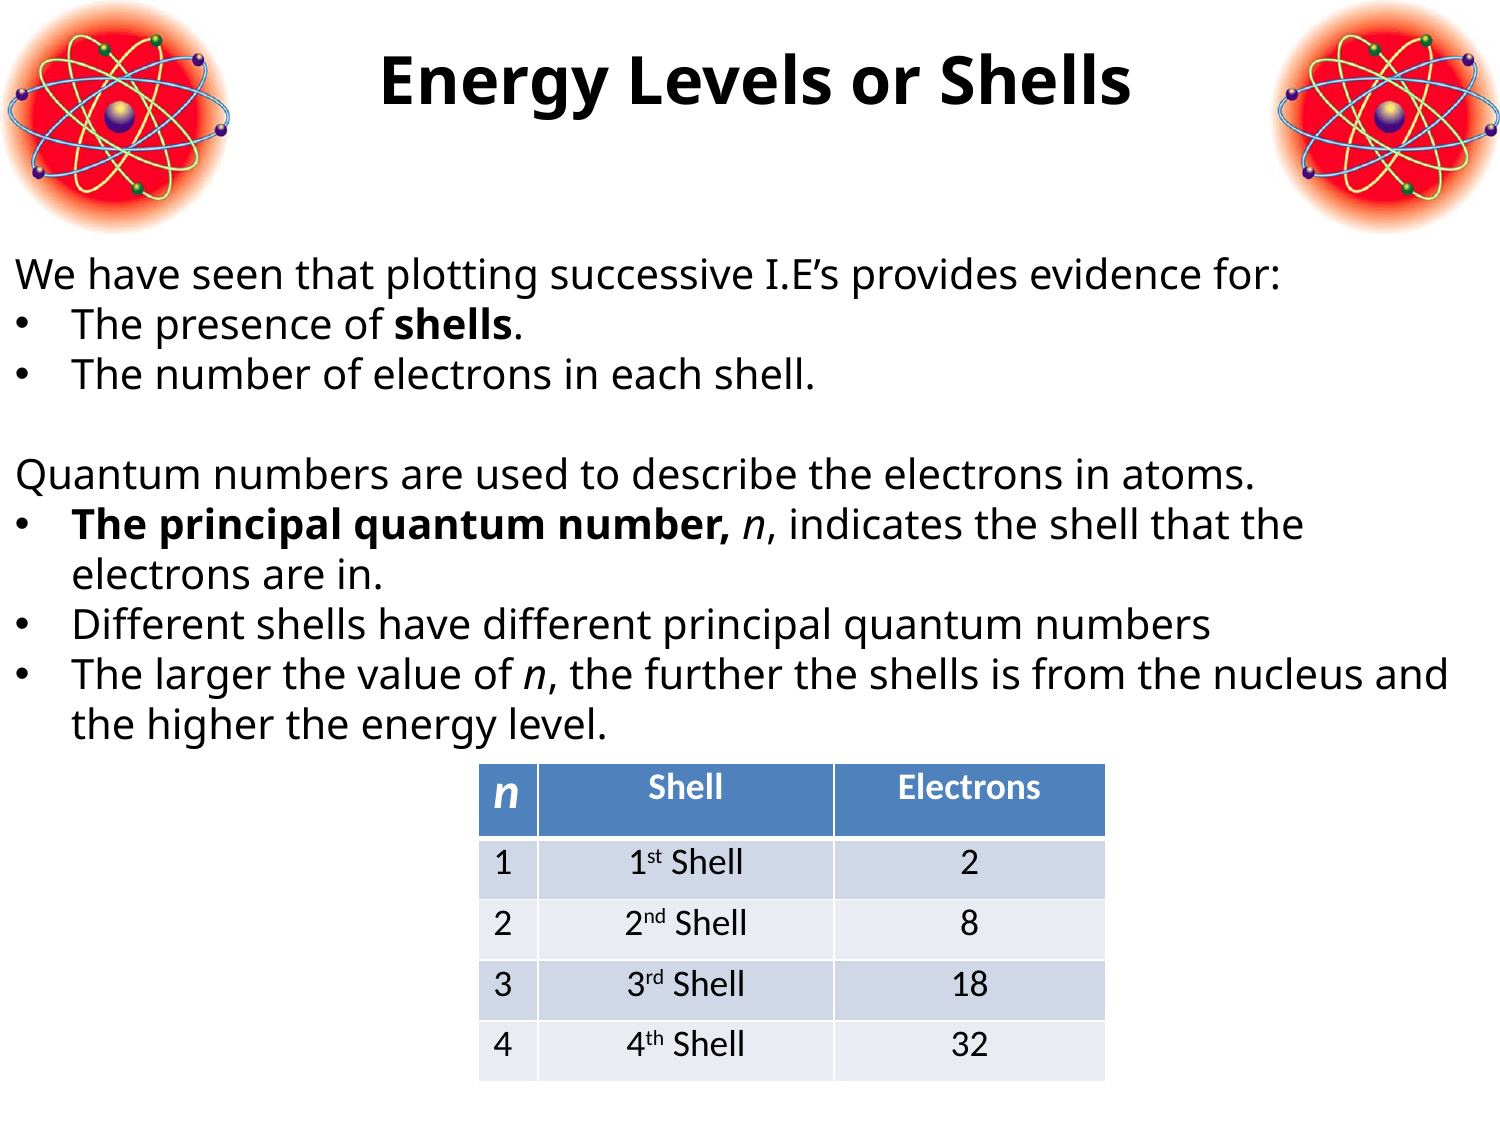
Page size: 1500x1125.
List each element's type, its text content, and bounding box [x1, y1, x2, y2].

table_cell 1st Shell [539, 841, 833, 899]
table_cell 4th Shell [539, 1022, 833, 1081]
text_box We have seen that plotting successive I.E’s provides evidence for: The presence of shells. The number of electrons in each shell. Quantum numbers are used to describe the electrons in atoms. The principal quantum number, n, indicates the shell that the electrons are in. Different shells have different principal quantum numbers The larger the value of n, the further the shells is from the nucleus and the higher the energy level. [0, 240, 1500, 756]
text_box Energy Levels or Shells [242, 30, 1265, 126]
picture [1270, 0, 1500, 234]
table_cell 3rd Shell [539, 961, 833, 1020]
table_cell 3 [479, 961, 537, 1020]
table_header Electrons [835, 764, 1105, 836]
table_cell 1 [479, 841, 537, 899]
table_header n [479, 764, 537, 836]
table_cell 8 [835, 900, 1105, 959]
table_cell 18 [835, 961, 1105, 1020]
table_cell 2 [835, 841, 1105, 899]
table_header Shell [539, 764, 833, 836]
table_cell 2 [479, 900, 537, 959]
table_cell 32 [835, 1022, 1105, 1081]
table_cell 4 [479, 1022, 537, 1081]
picture [0, 0, 230, 234]
table_cell 2nd Shell [539, 900, 833, 959]
